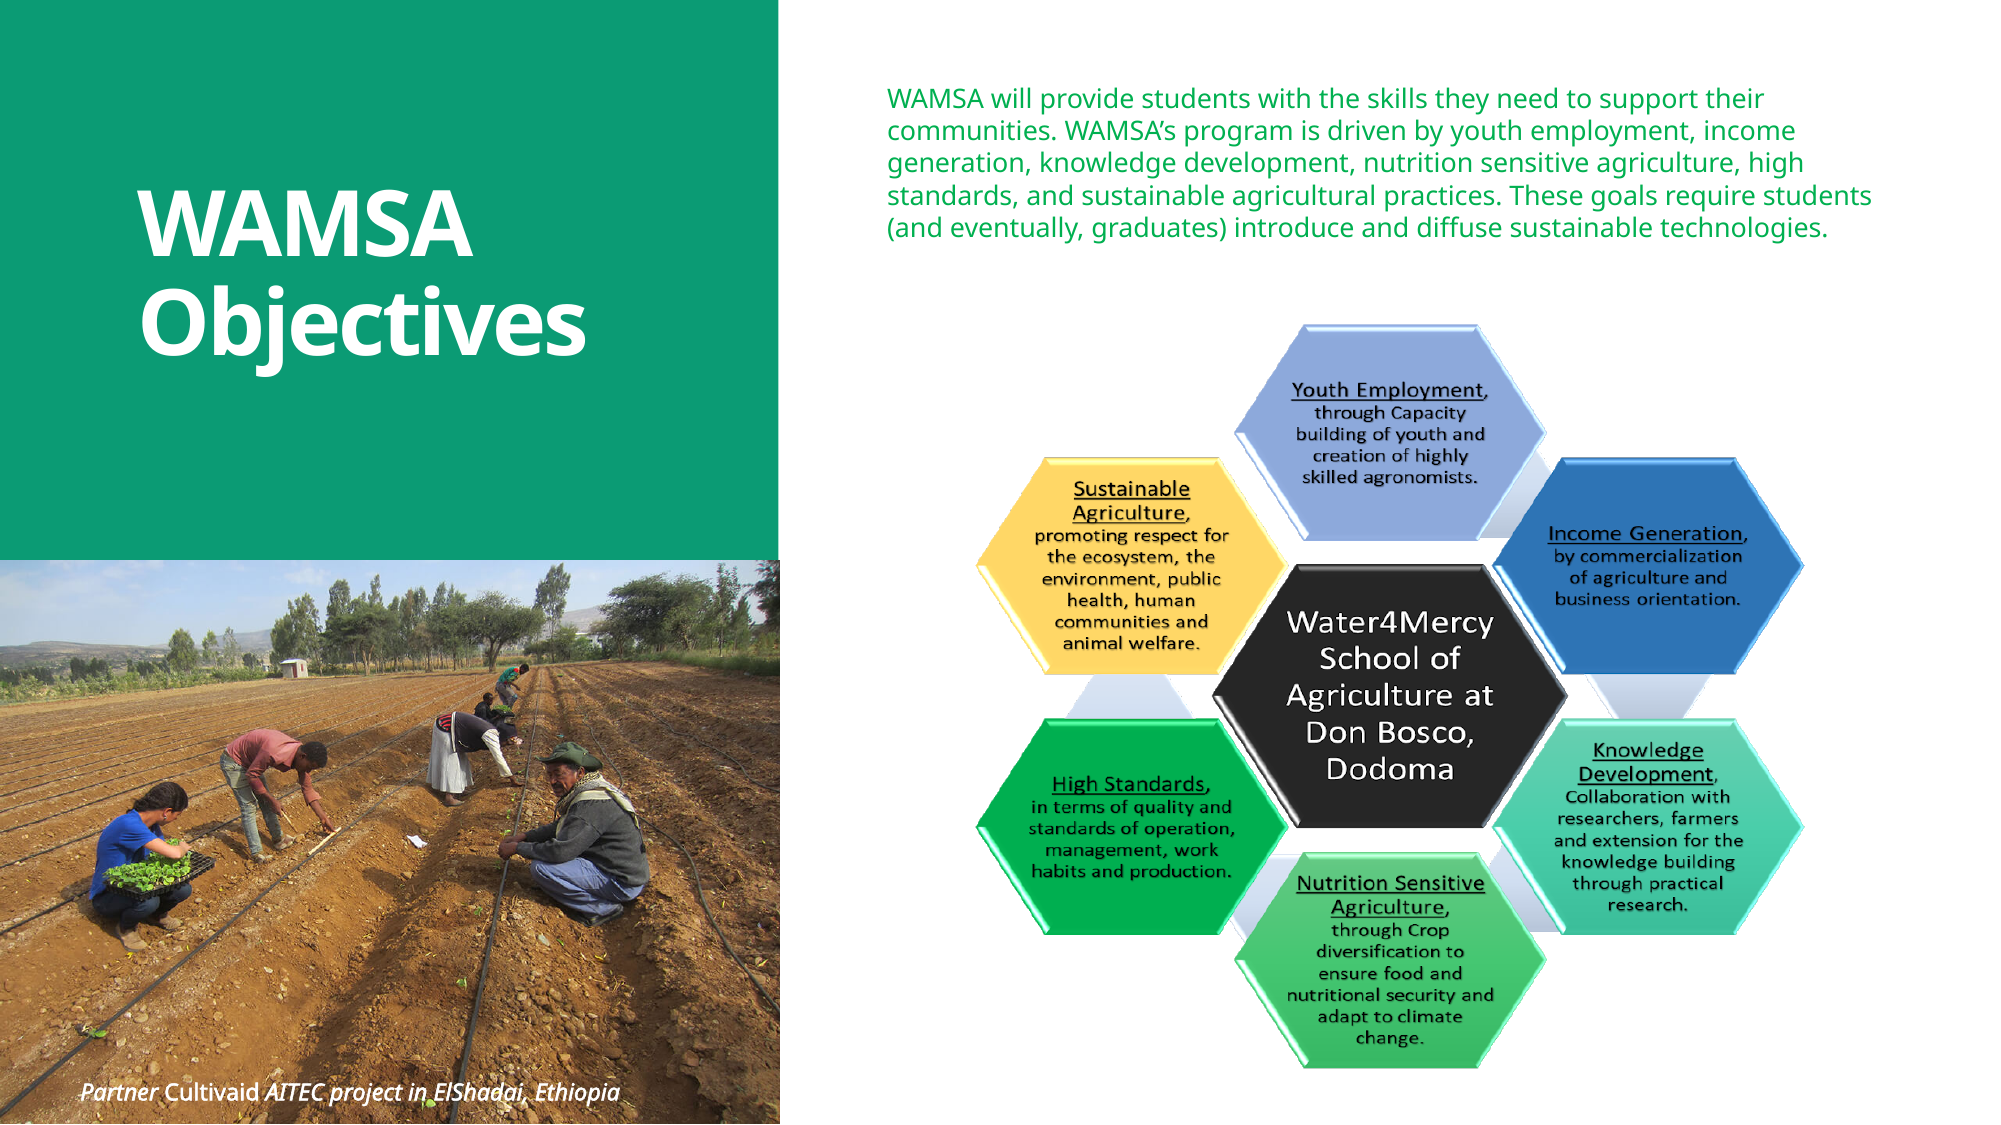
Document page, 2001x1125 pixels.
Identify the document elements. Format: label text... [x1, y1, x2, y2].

picture [0, 323, 2000, 1124]
title WAMSA Objectives [137, 169, 644, 387]
list WAMSA will provide students with the skills they need to support their communities. WAMSA’s program is driven by youth employment, income generation, knowledge development, nutrition sensitive agriculture, high standards, and sustainable agricultural practices. These goals require students (and eventually, graduates) introduce and diffuse sustainable technologies. [887, 81, 1892, 275]
